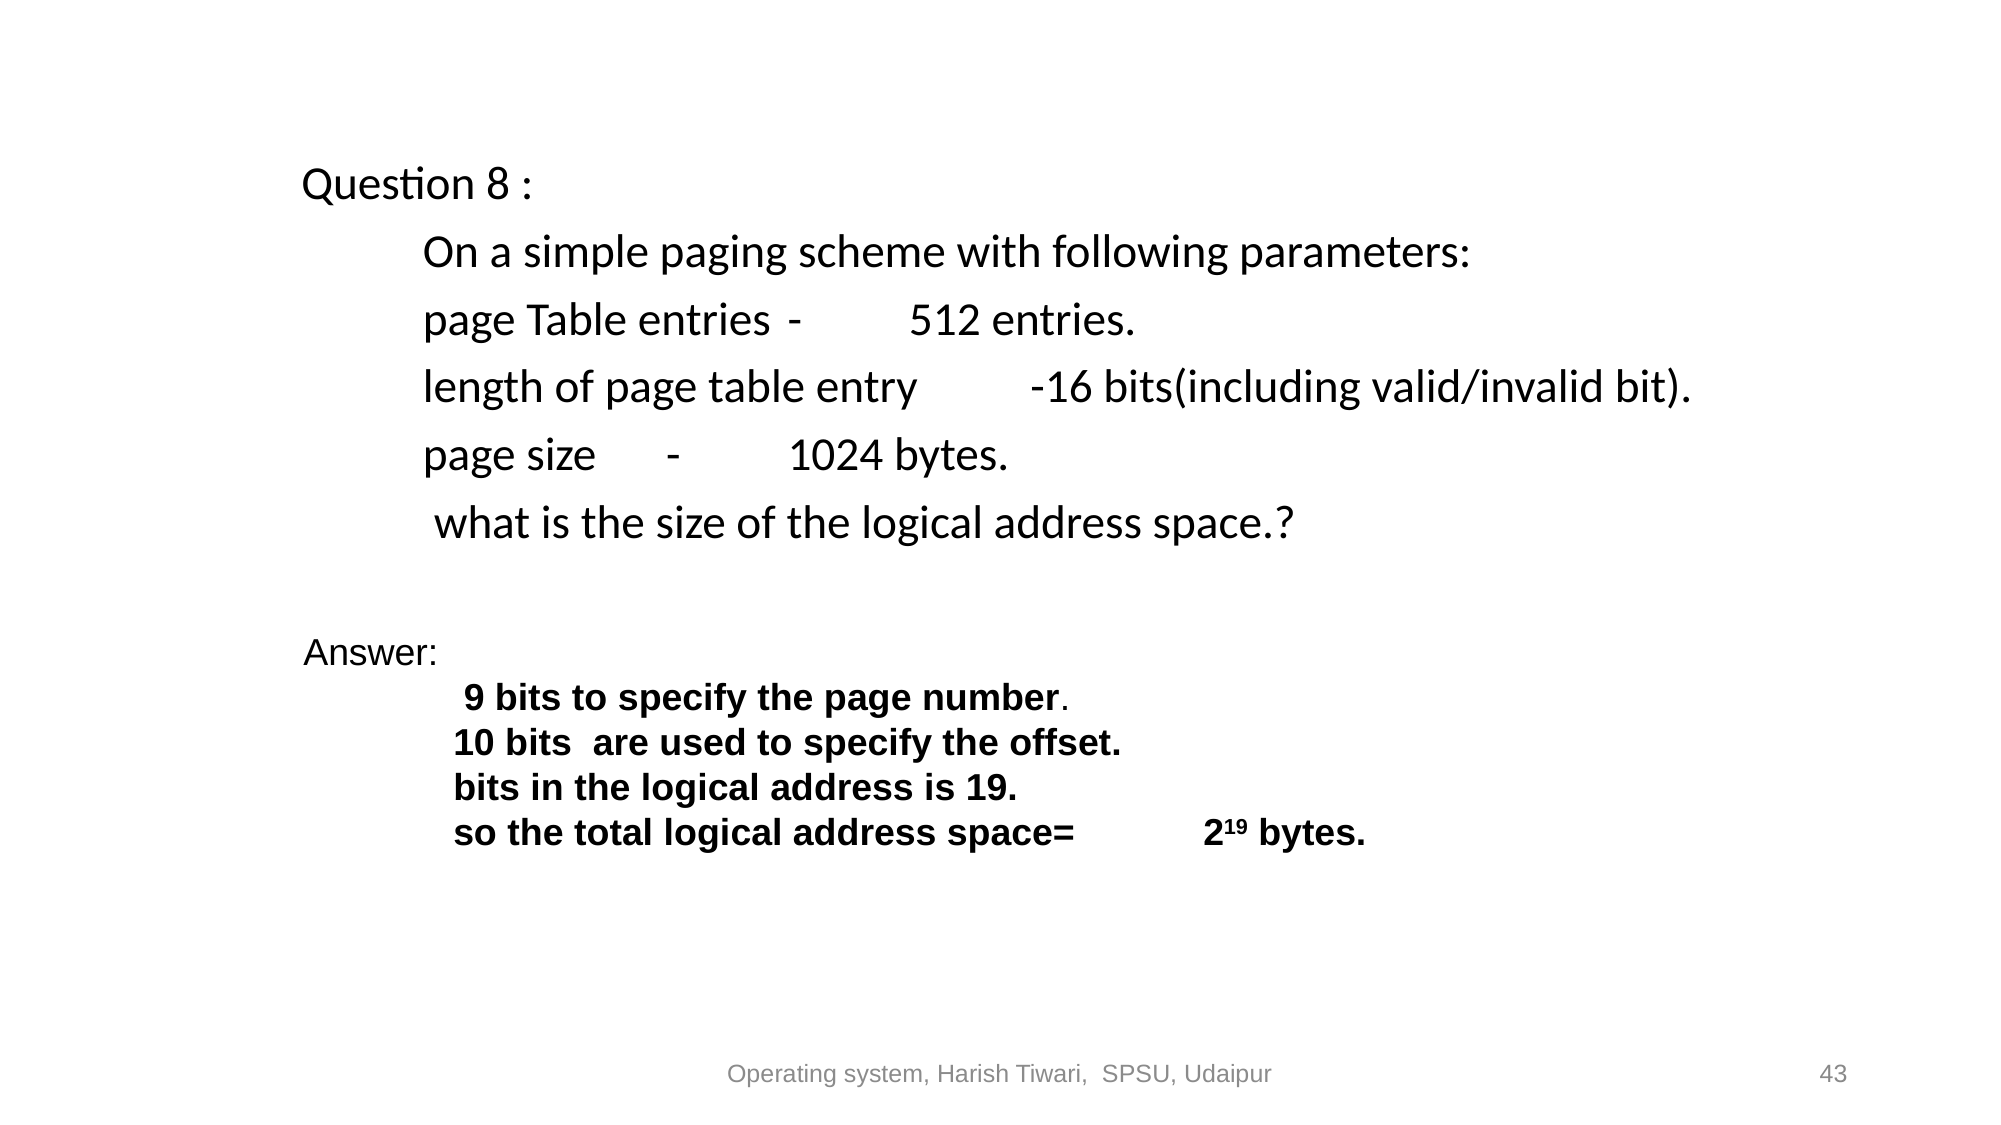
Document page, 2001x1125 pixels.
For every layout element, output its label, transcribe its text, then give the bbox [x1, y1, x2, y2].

text_box Answer: 9 bits to specify the page number. 10 bits are used to specify the offset. bits in the logical address is 19. so the total logical address space= 219 bytes. [288, 620, 1707, 951]
slide_number 43 [1412, 1042, 1863, 1103]
footer Operating system, Harish Tiwari, SPSU, Udaipur [662, 1042, 1338, 1103]
list Question 8 : On a simple paging scheme with following parameters: page Table entries - 512 entries. length of page table entry -16 bits(including valid/invalid bit). page size - 1024 bytes. what is the size of the logical address space.? [286, 151, 1714, 610]
